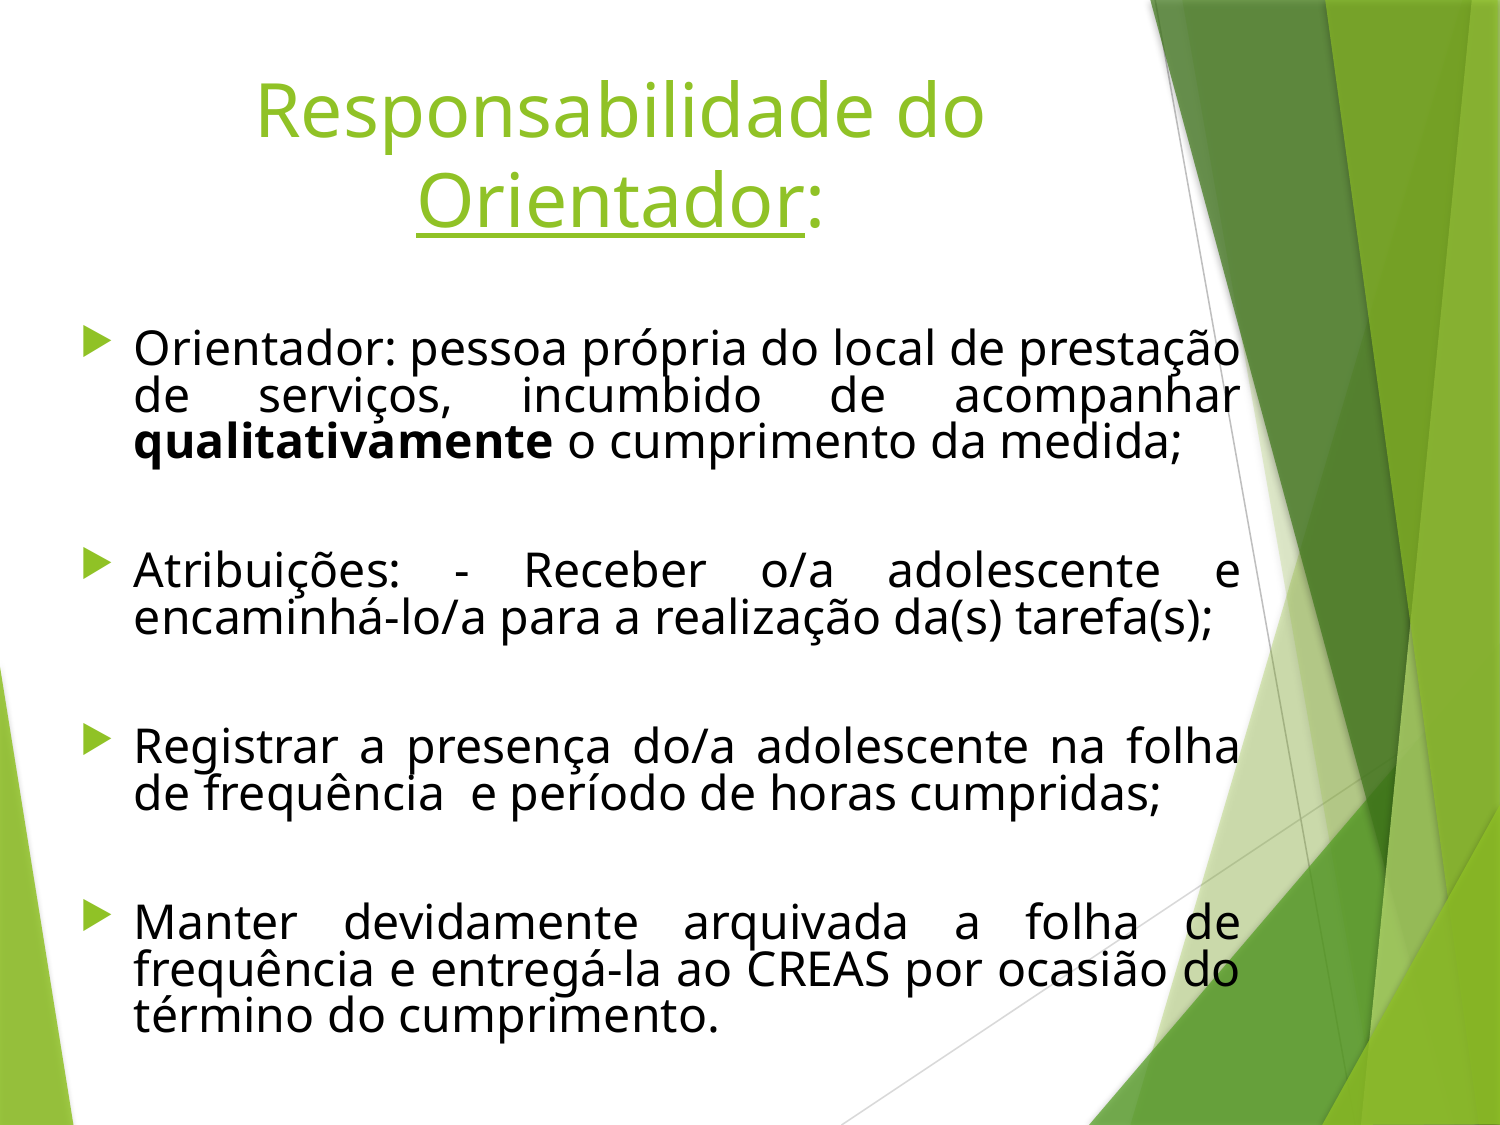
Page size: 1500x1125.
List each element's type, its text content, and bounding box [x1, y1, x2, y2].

list Orientador: pessoa própria do local de prestação de serviços, incumbido de acompanhar qualitativamente o cumprimento da medida; Atribuições: - Receber o/a adolescente e encaminhá-lo/a para a realização da(s) tarefa(s); Registrar a presença do/a adolescente na folha de frequência e período de horas cumpridas; Manter devidamente arquivada a folha de frequência e entregá-la ao CREAS por ocasião do término do cumprimento. [64, 267, 1258, 1071]
title Responsabilidade do Orientador: [99, 54, 1142, 267]
